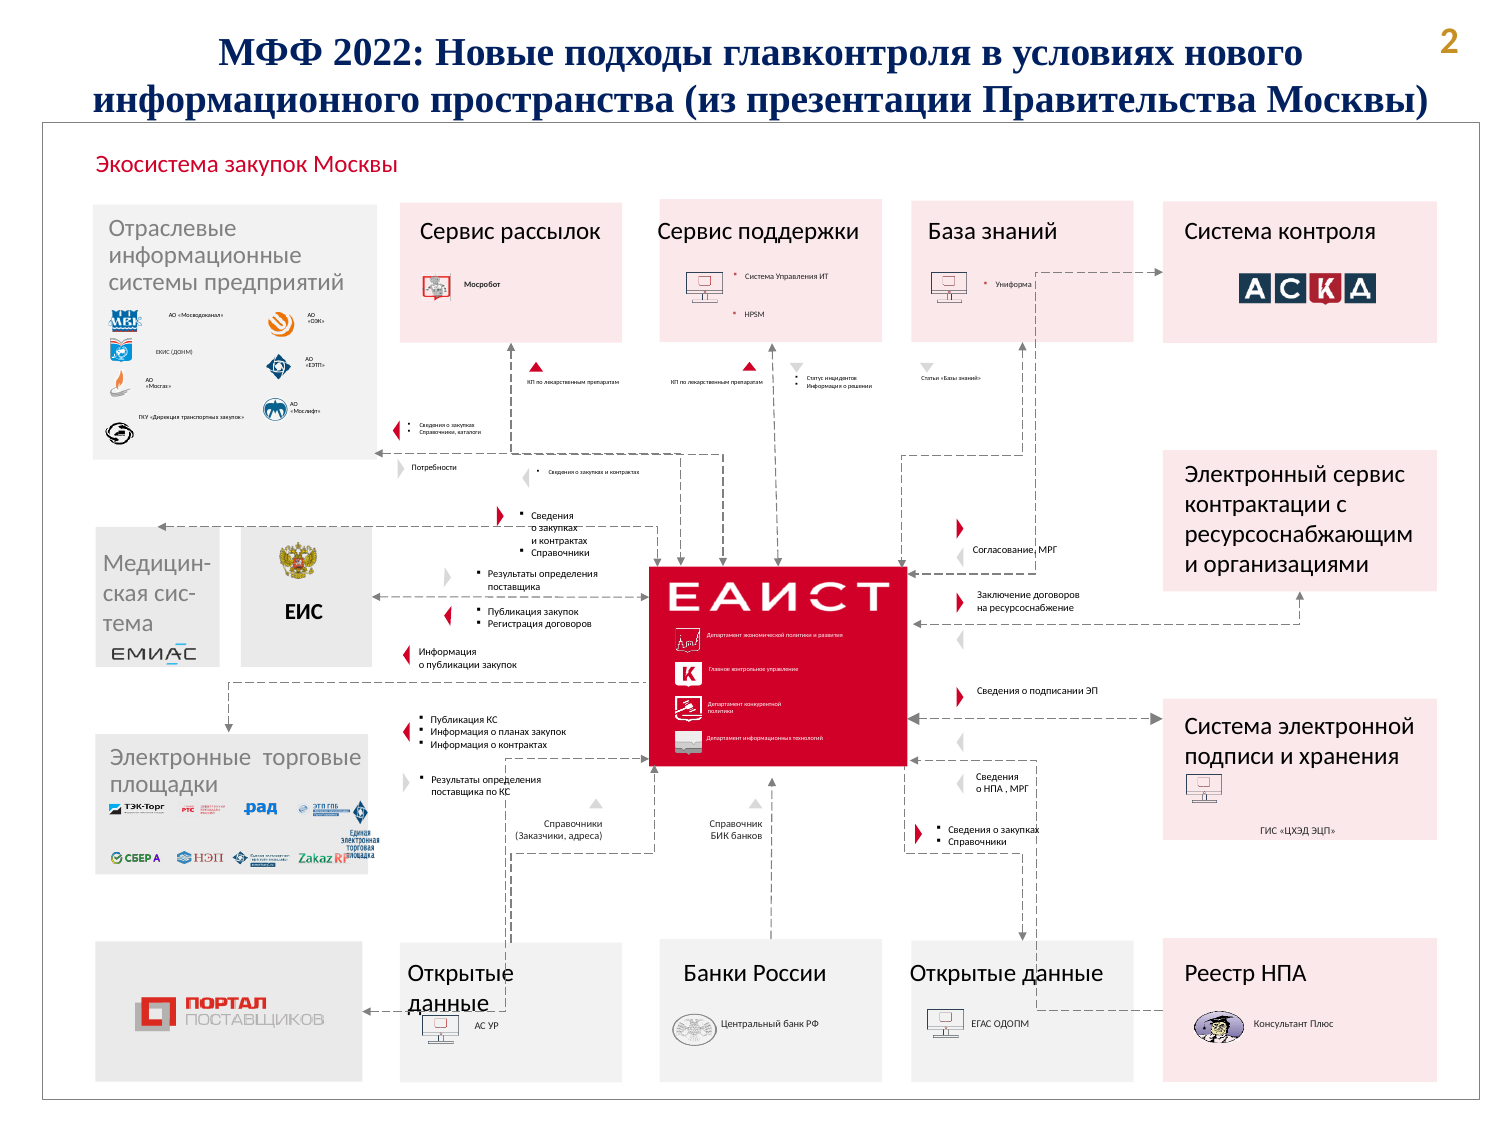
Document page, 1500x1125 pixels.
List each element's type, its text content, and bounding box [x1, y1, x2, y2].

slide_number 2 [1425, 8, 1500, 69]
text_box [42, 121, 1480, 1101]
text_box МФФ 2022: Новые подходы главконтроля в условиях нового информационного пространства (из презентации Правительства Москвы) [42, 18, 1480, 121]
